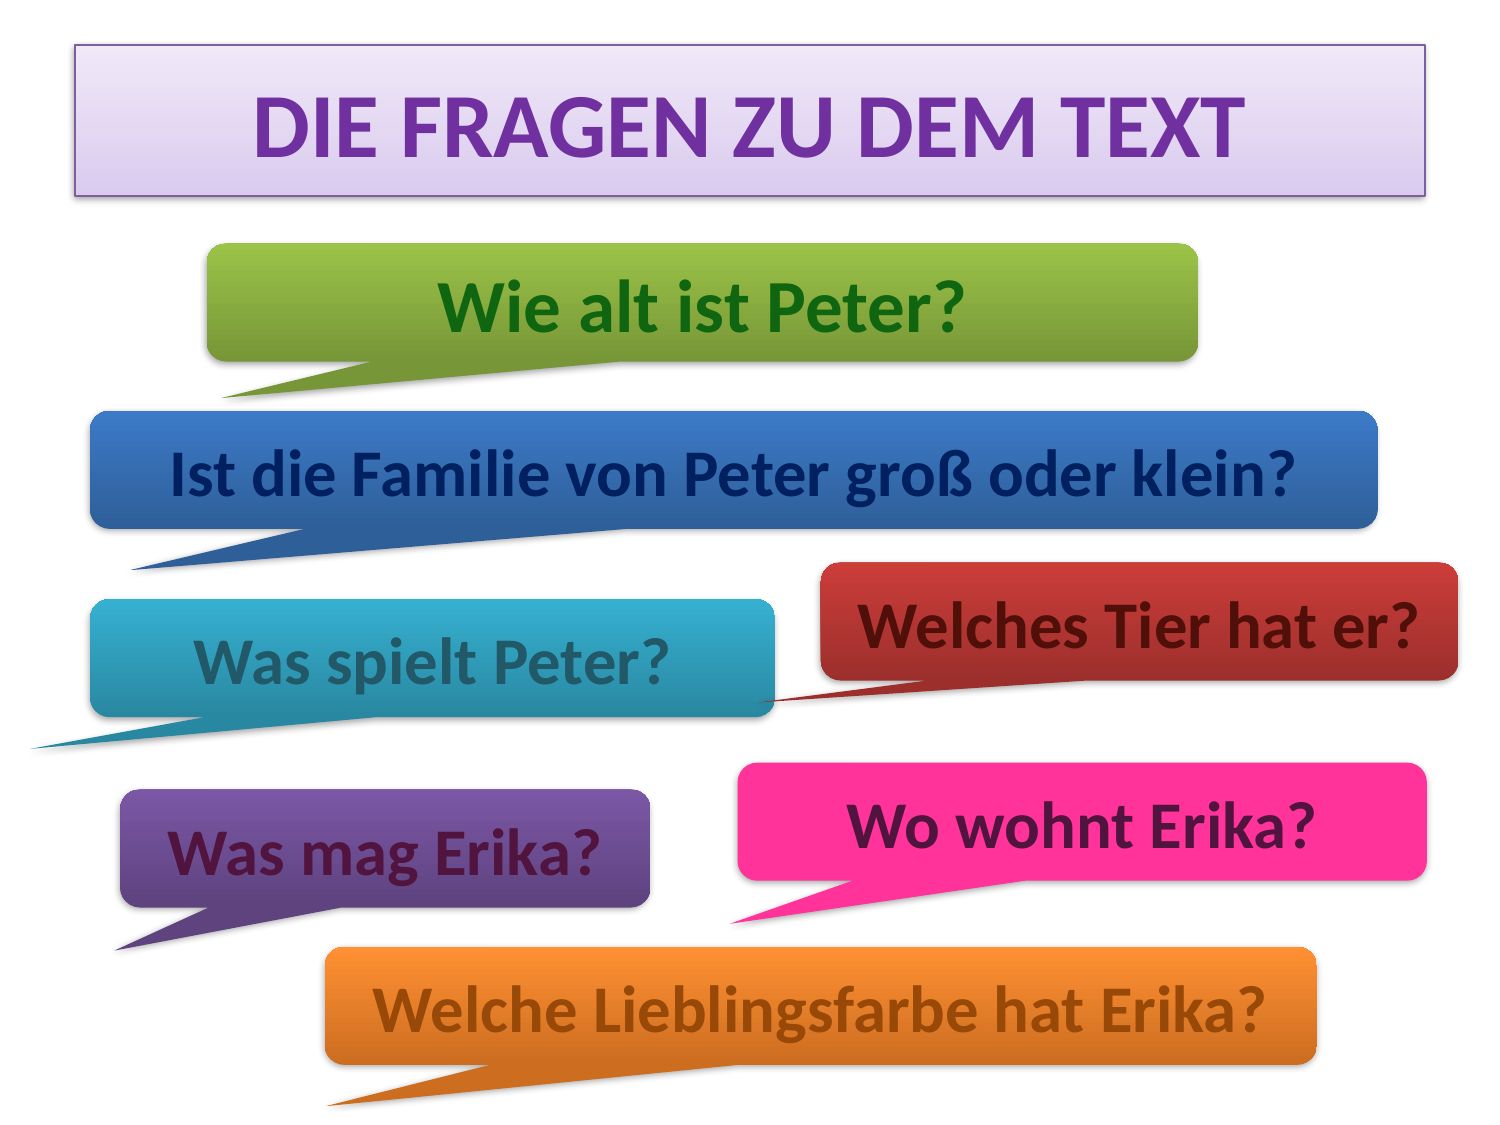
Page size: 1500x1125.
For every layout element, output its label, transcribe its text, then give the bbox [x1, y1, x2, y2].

title DIE FRAGEN ZU DEM TEXT [74, 44, 1426, 197]
text_box Ist die Familie von Peter groß oder klein? [90, 410, 1378, 571]
text_box Wo wohnt Erika? [729, 762, 1427, 924]
text_box Was mag Erika? [114, 789, 651, 951]
text_box Welches Tier hat er? [757, 562, 1459, 703]
text_box Wie alt ist Peter? [206, 243, 1199, 399]
text_box Was spielt Peter? [30, 599, 776, 749]
text_box Welche Lieblingsfarbe hat Erika? [324, 946, 1317, 1107]
